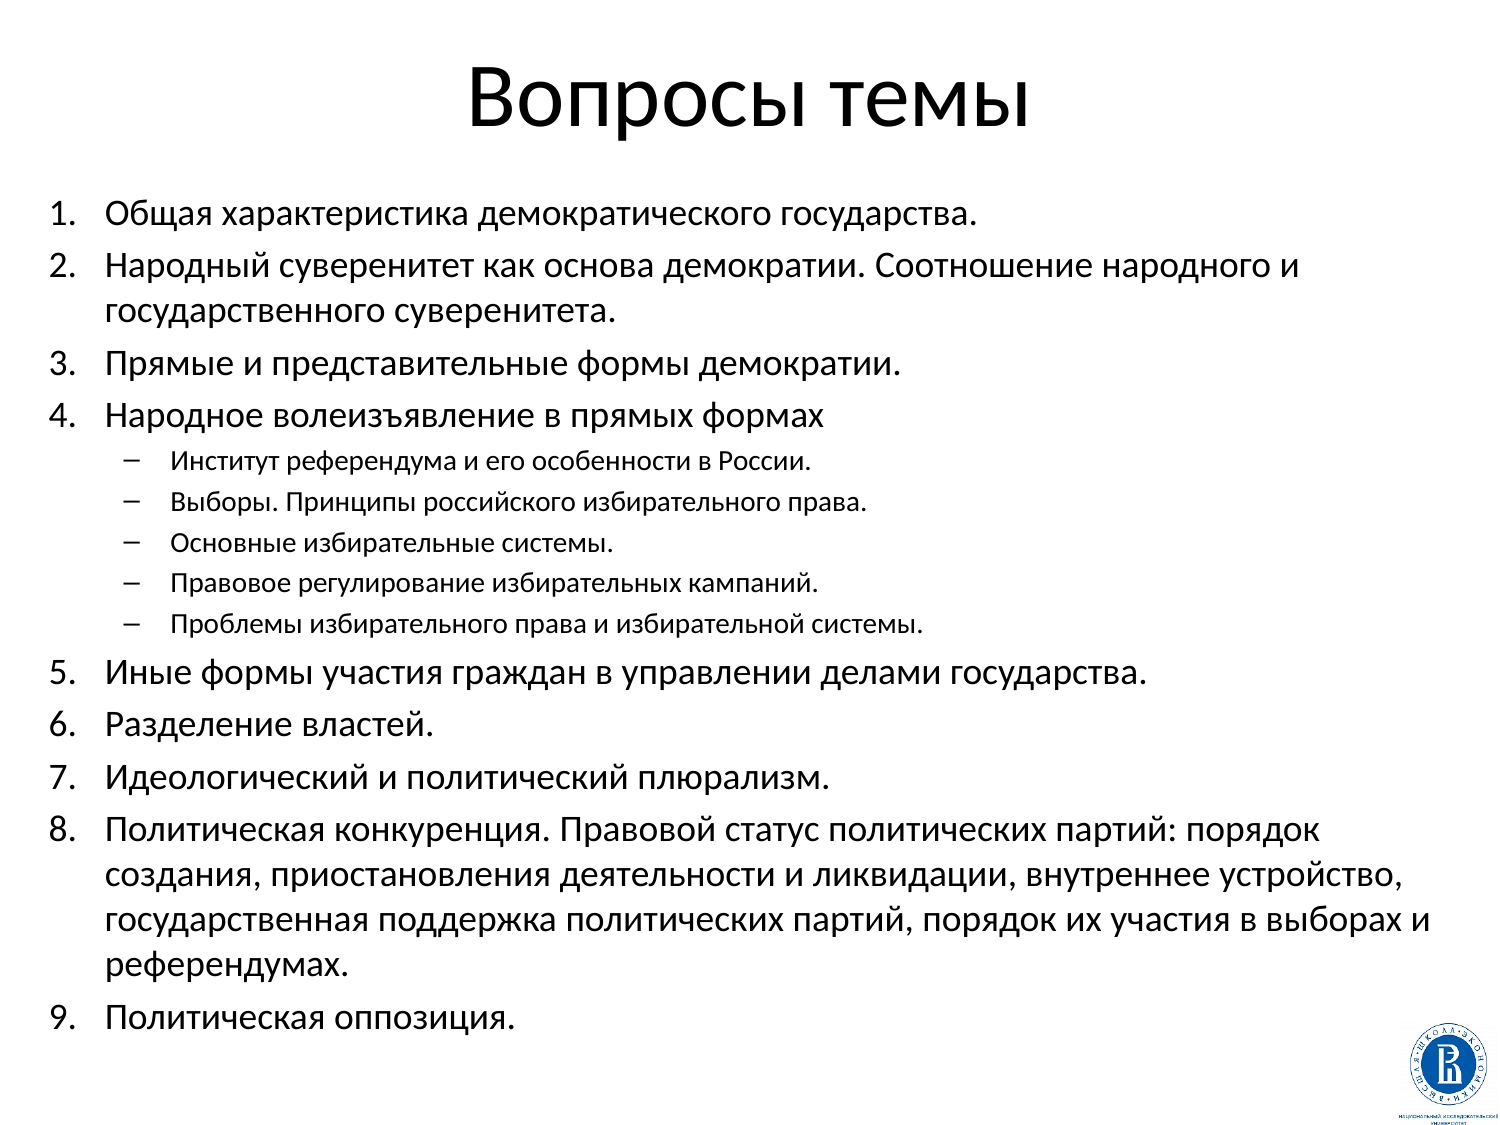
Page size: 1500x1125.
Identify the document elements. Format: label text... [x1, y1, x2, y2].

list Общая характеристика демократического государства. Народный суверенитет как основа демократии. Соотношение народного и государственного суверенитета. Прямые и представительные формы демократии. Народное волеизъявление в прямых формах Институт референдума и его особенности в России. Выборы. Принципы российского избирательного права. Основные избирательные системы. Правовое регулирование избирательных кампаний. Проблемы избирательного права и избирательной системы. Иные формы участия граждан в управлении делами государства. Разделение властей. Идеологический и политический плюрализм. Политическая конкуренция. Правовой статус политических партий: порядок создания, приостановления деятельности и ликвидации, внутреннее устройство, государственная поддержка политических партий, порядок их участия в выборах и референдумах. Политическая оппозиция. [33, 180, 1483, 1107]
title Вопросы темы [74, 18, 1426, 162]
picture [1399, 1023, 1499, 1125]
